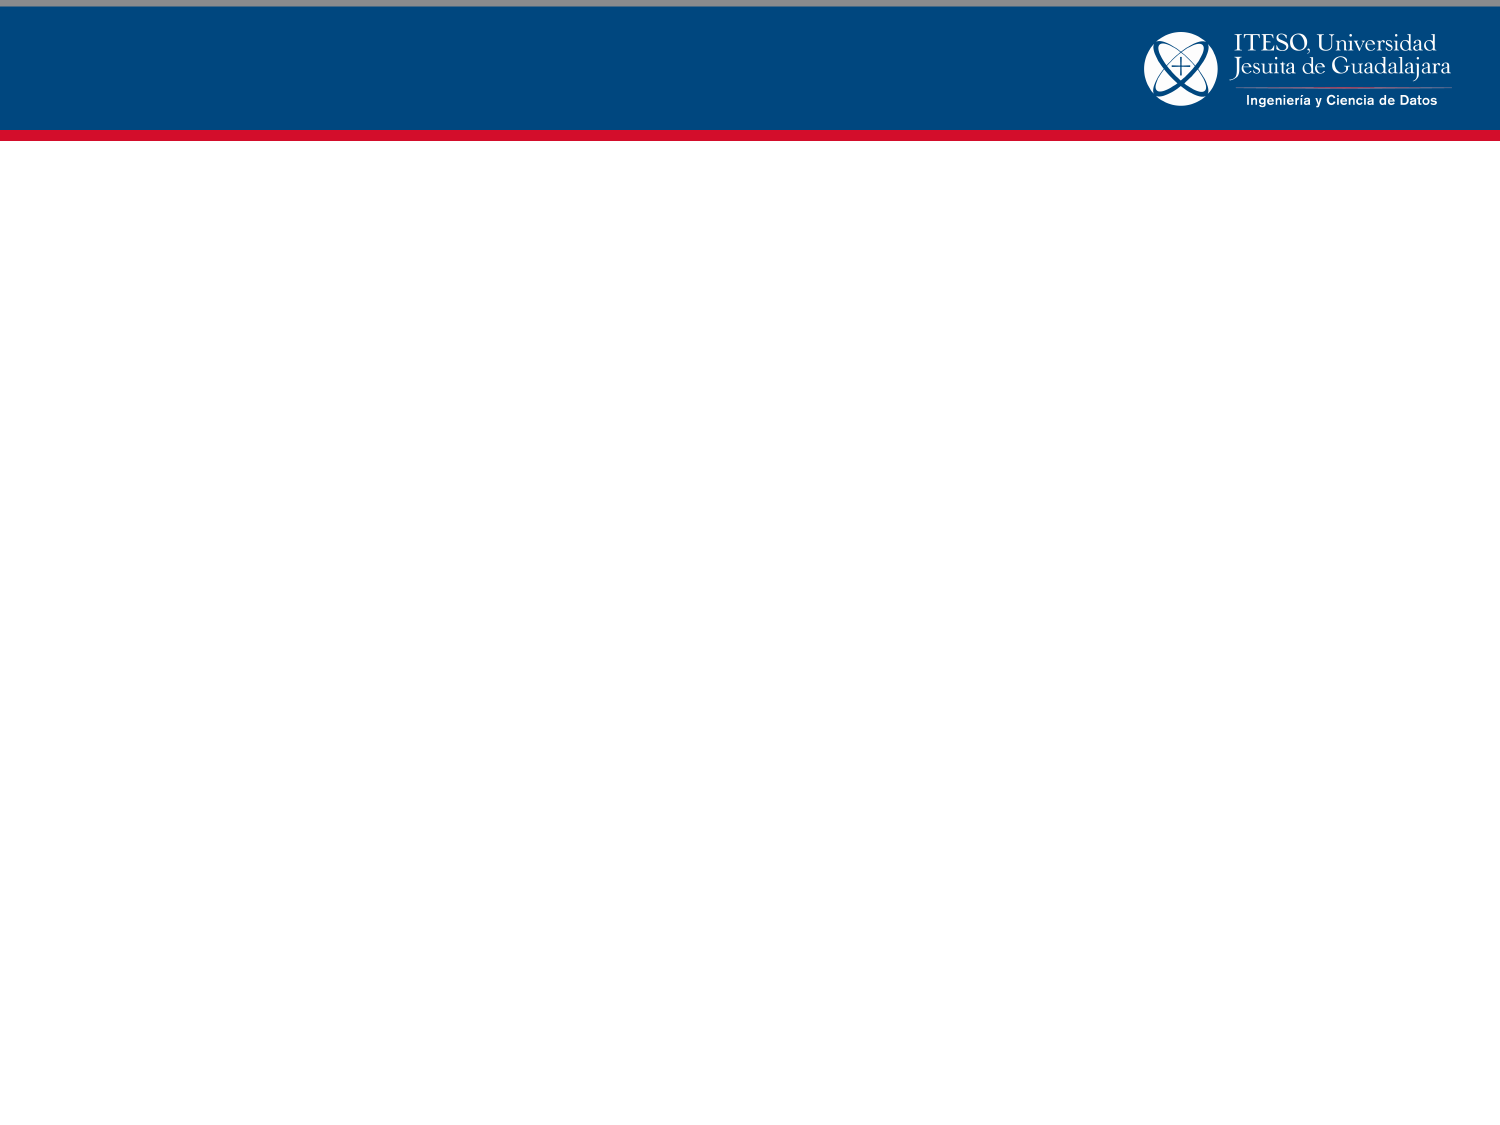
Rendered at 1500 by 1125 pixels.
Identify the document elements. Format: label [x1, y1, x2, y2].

picture [0, 0, 1500, 141]
